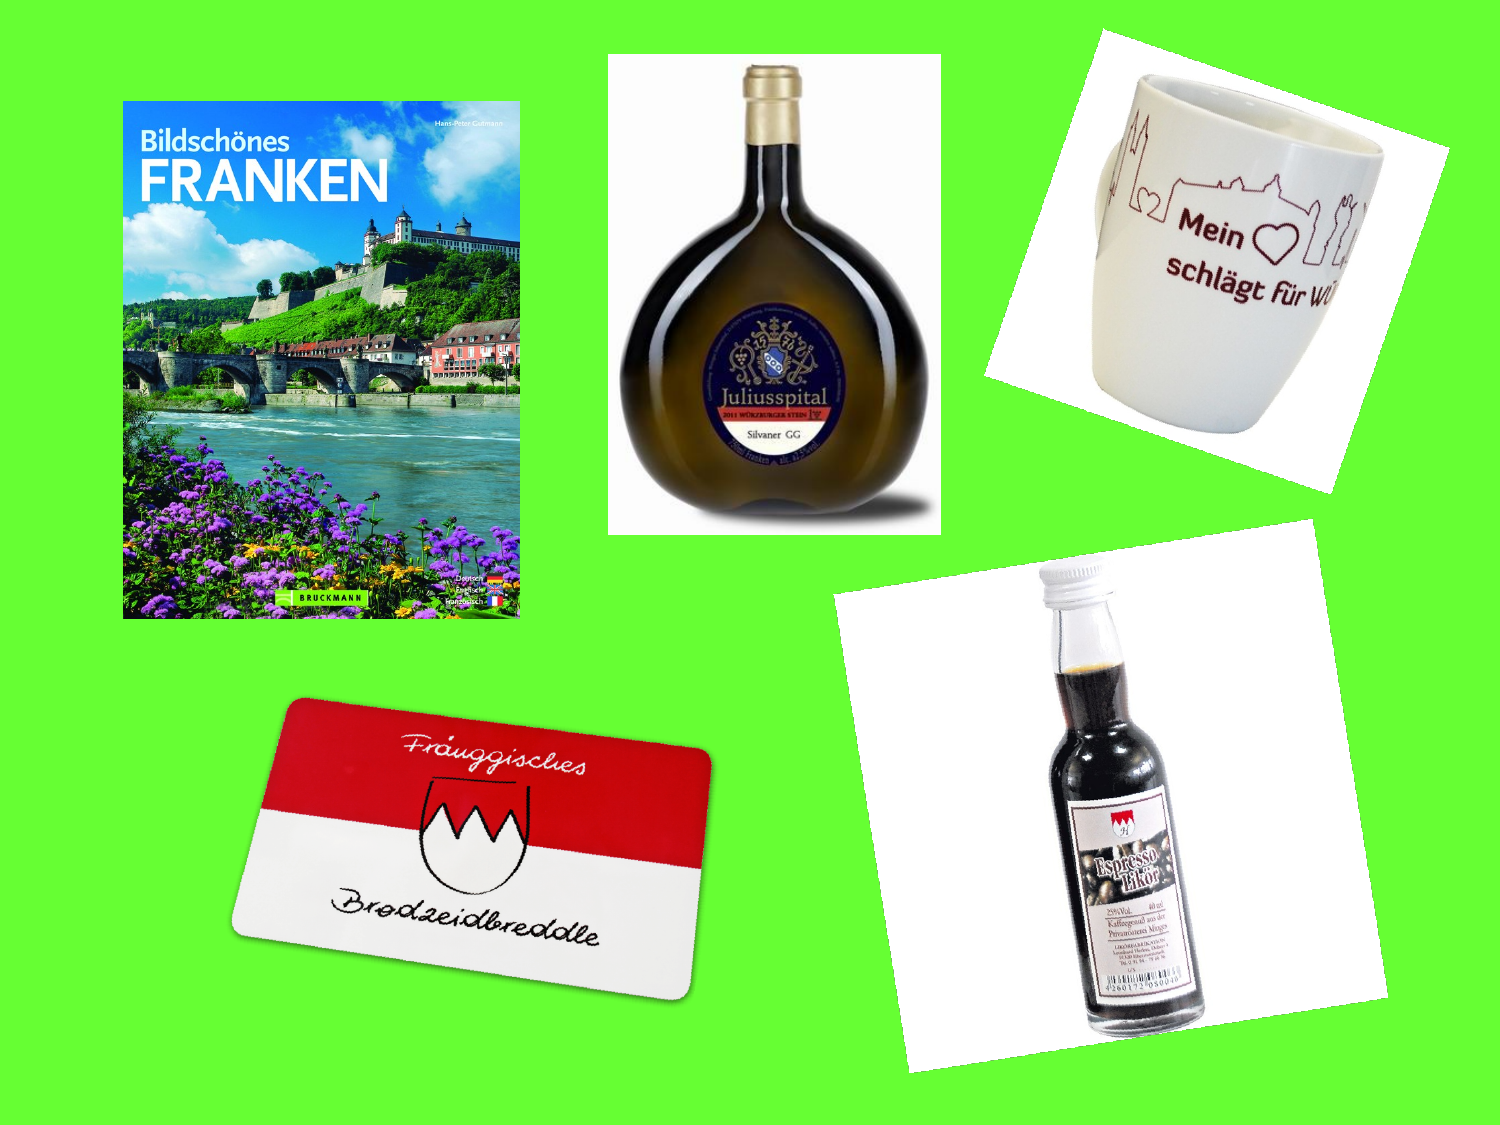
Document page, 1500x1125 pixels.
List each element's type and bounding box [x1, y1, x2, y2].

picture [123, 101, 758, 1123]
picture [608, 54, 941, 535]
picture [833, 519, 1388, 1073]
picture [983, 29, 1450, 494]
